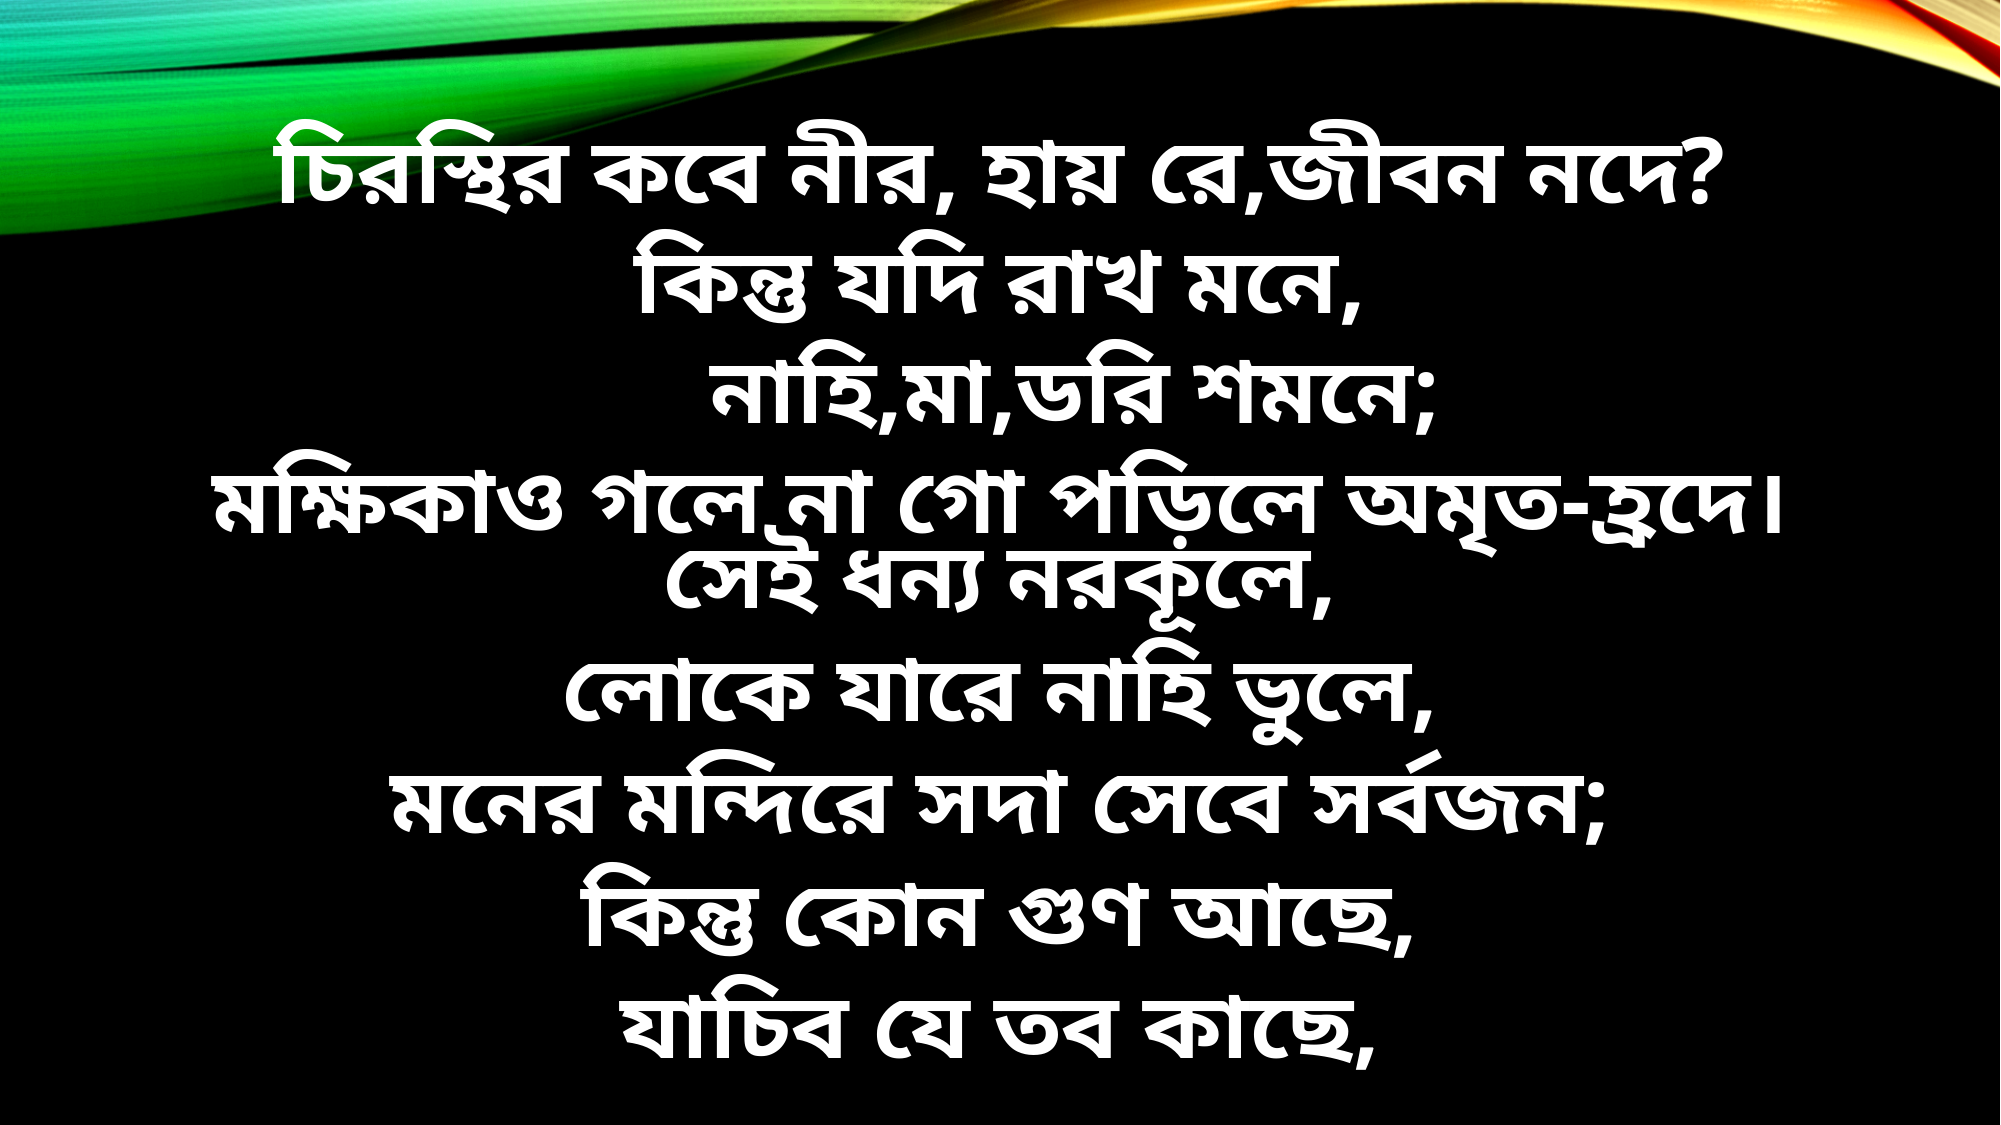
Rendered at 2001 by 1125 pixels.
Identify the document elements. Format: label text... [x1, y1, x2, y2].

text_box চিরস্থির কবে নীর, হায় রে,জীবন নদে? কিন্তু যদি রাখ মনে, নাহি,মা,ডরি শমনে; মক্ষিকাও গলে না গো পড়িলে অমৃত-হ্রদে। সেই ধন্য নরকূলে, লোকে যারে নাহি ভুলে, মনের মন্দিরে সদা সেবে সর্বজন; কিন্তু কোন গুণ আছে, যাচিব যে তব কাছে, [0, 104, 2000, 1085]
picture [0, 0, 2000, 104]
